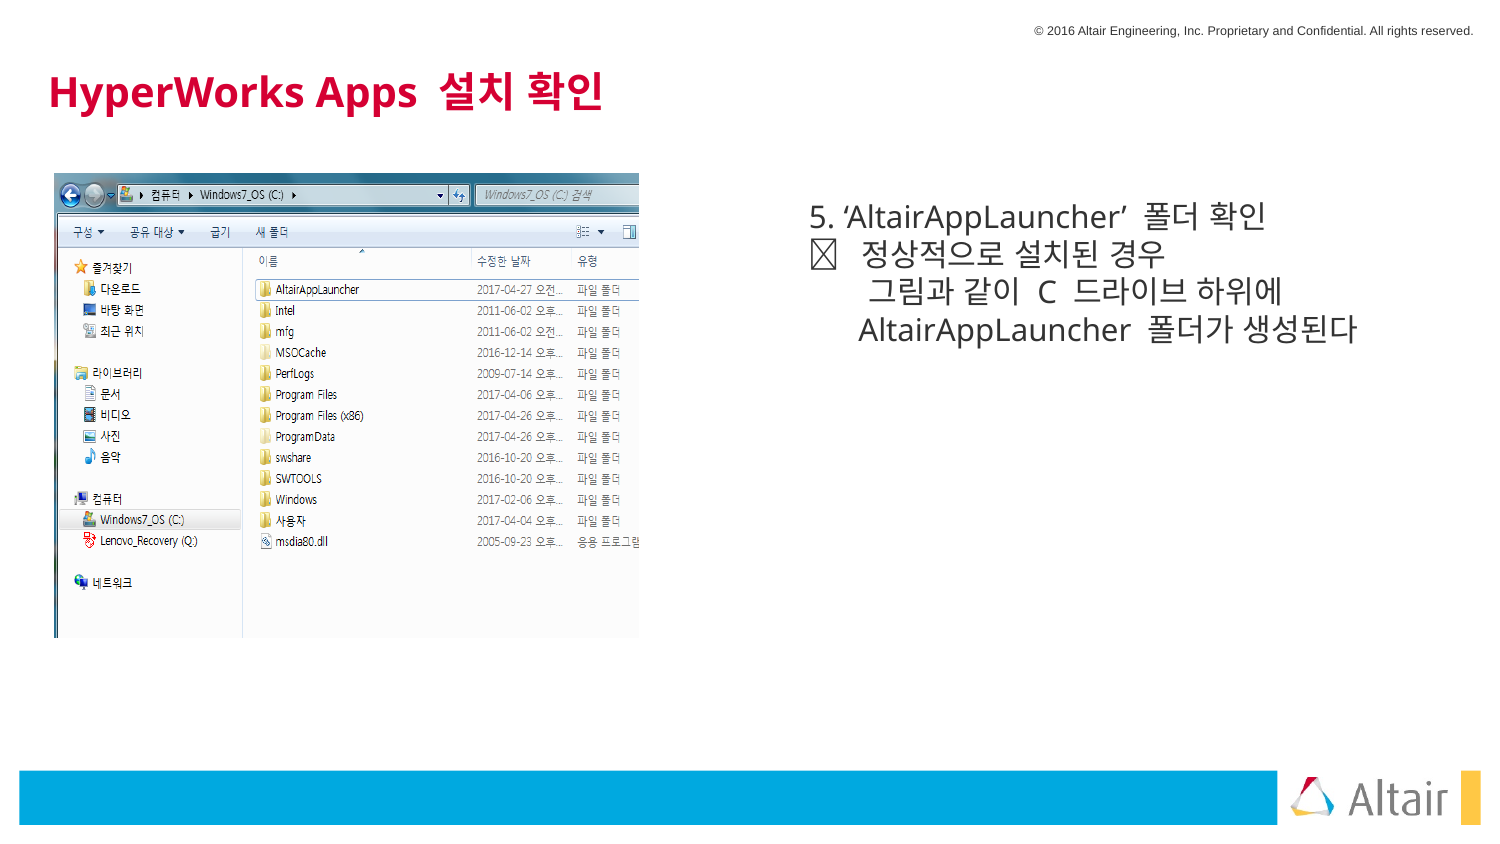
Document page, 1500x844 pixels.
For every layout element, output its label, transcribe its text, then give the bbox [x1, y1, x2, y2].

picture [1290, 777, 1448, 816]
picture [54, 173, 639, 638]
text_box 5. ‘AltairAppLauncher’ 폴더 확인  정상적으로 설치된 경우 그림과 같이 C 드라이브 하위에 AltairAppLauncher 폴더가 생성된다 [794, 190, 1441, 355]
title HyperWorks Apps 설치 확인 [32, 67, 1453, 122]
